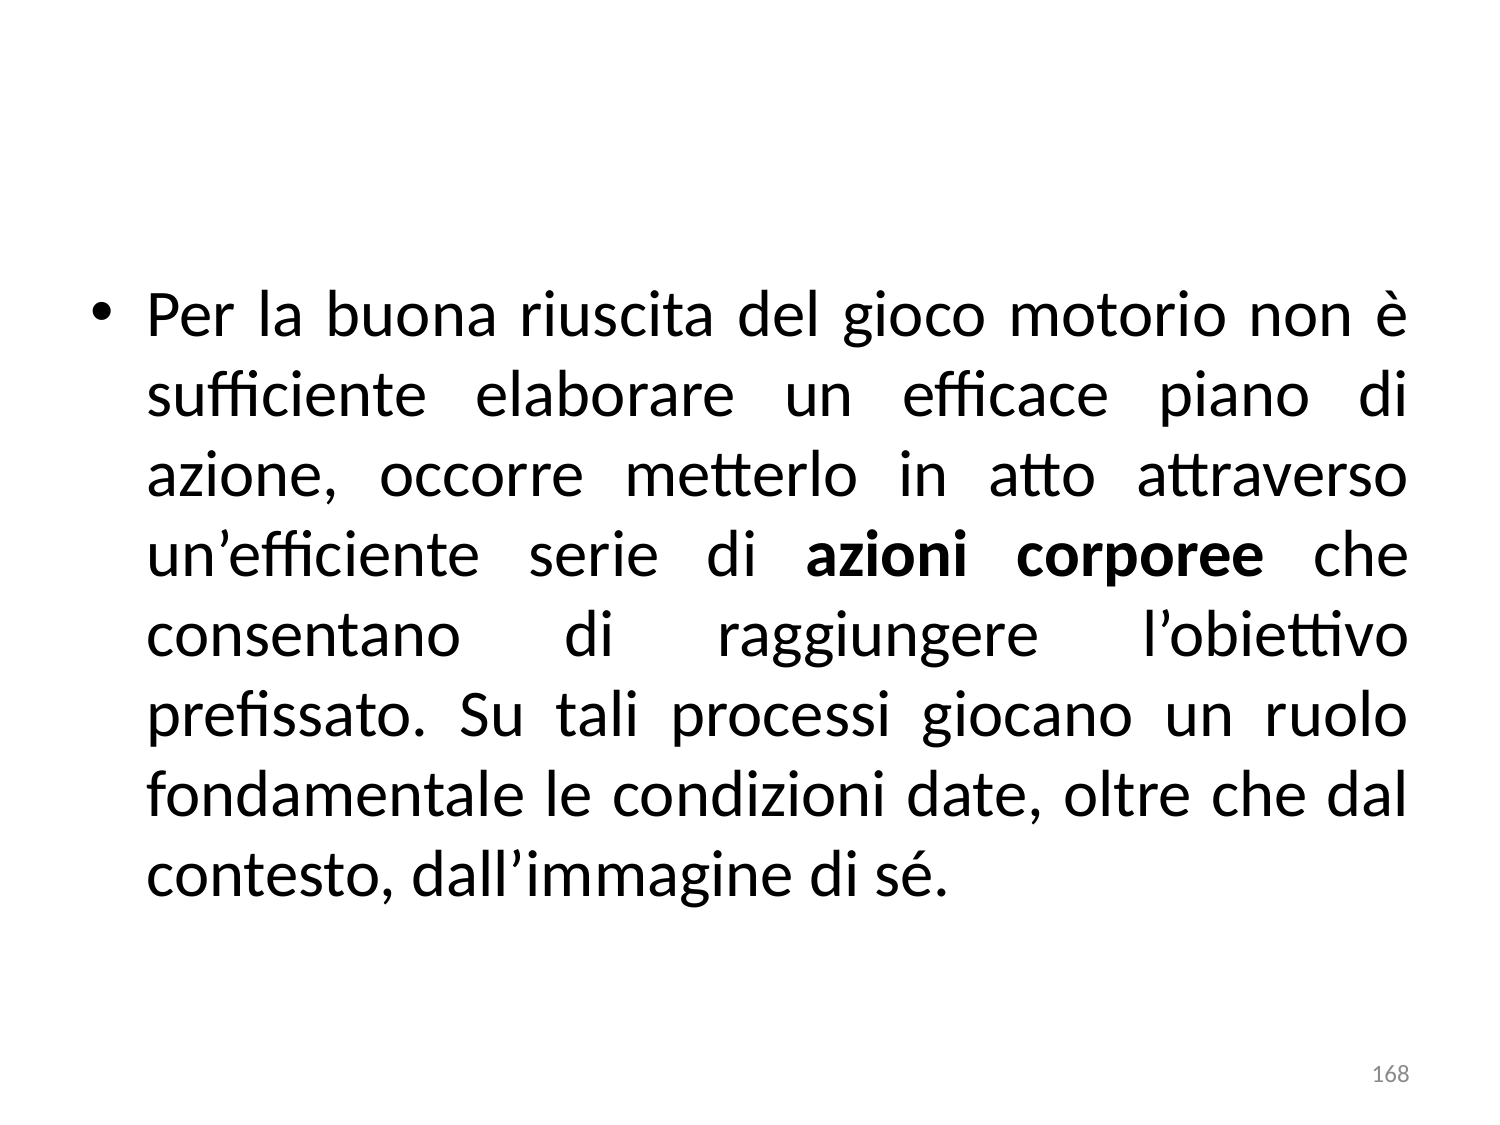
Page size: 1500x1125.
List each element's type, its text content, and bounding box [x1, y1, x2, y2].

list Per la buona riuscita del gioco motorio non è sufficiente elaborare un efficace piano di azione, occorre metterlo in atto attraverso un’efficiente serie di azioni corporee che consentano di raggiungere l’obiettivo prefissato. Su tali processi giocano un ruolo fondamentale le condizioni date, oltre che dal contesto, dall’immagine di sé. [75, 262, 1425, 1005]
slide_number 168 [1074, 1042, 1425, 1103]
